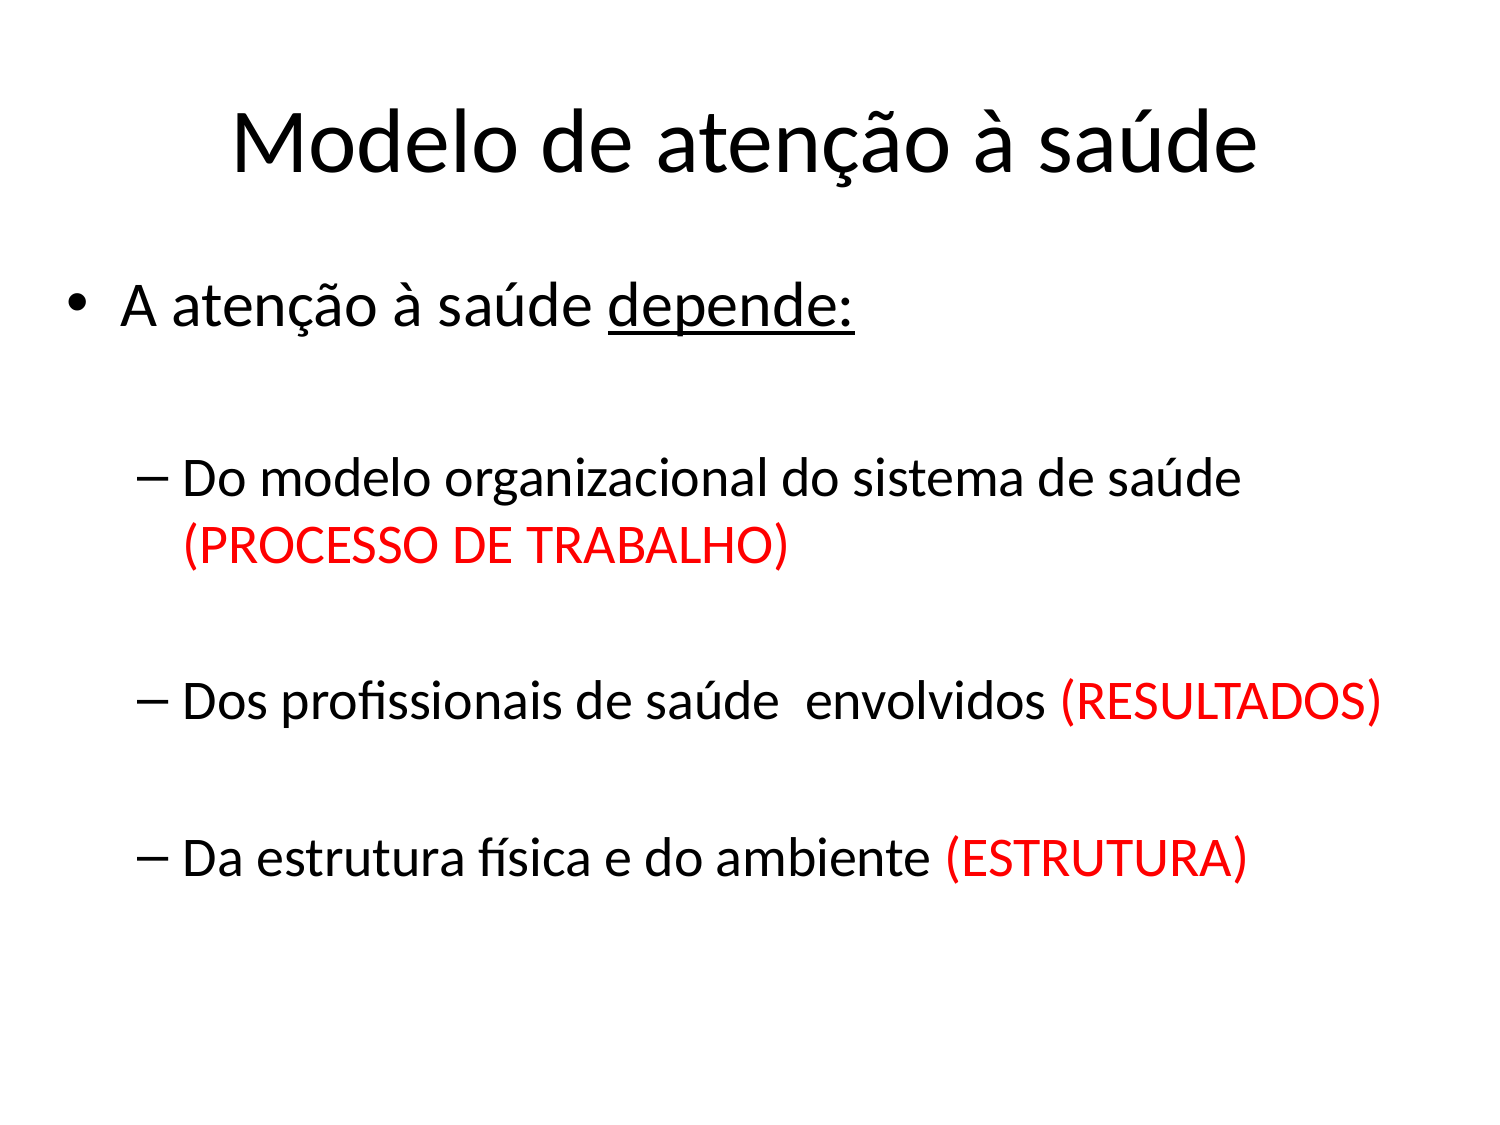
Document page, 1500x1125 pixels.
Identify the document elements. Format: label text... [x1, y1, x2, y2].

list A atenção à saúde depende: Do modelo organizacional do sistema de saúde (PROCESSO DE TRABALHO) Dos profissionais de saúde envolvidos (RESULTADOS) Da estrutura física e do ambiente (ESTRUTURA) [50, 255, 1412, 962]
title Modelo de atenção à saúde [76, 54, 1415, 218]
